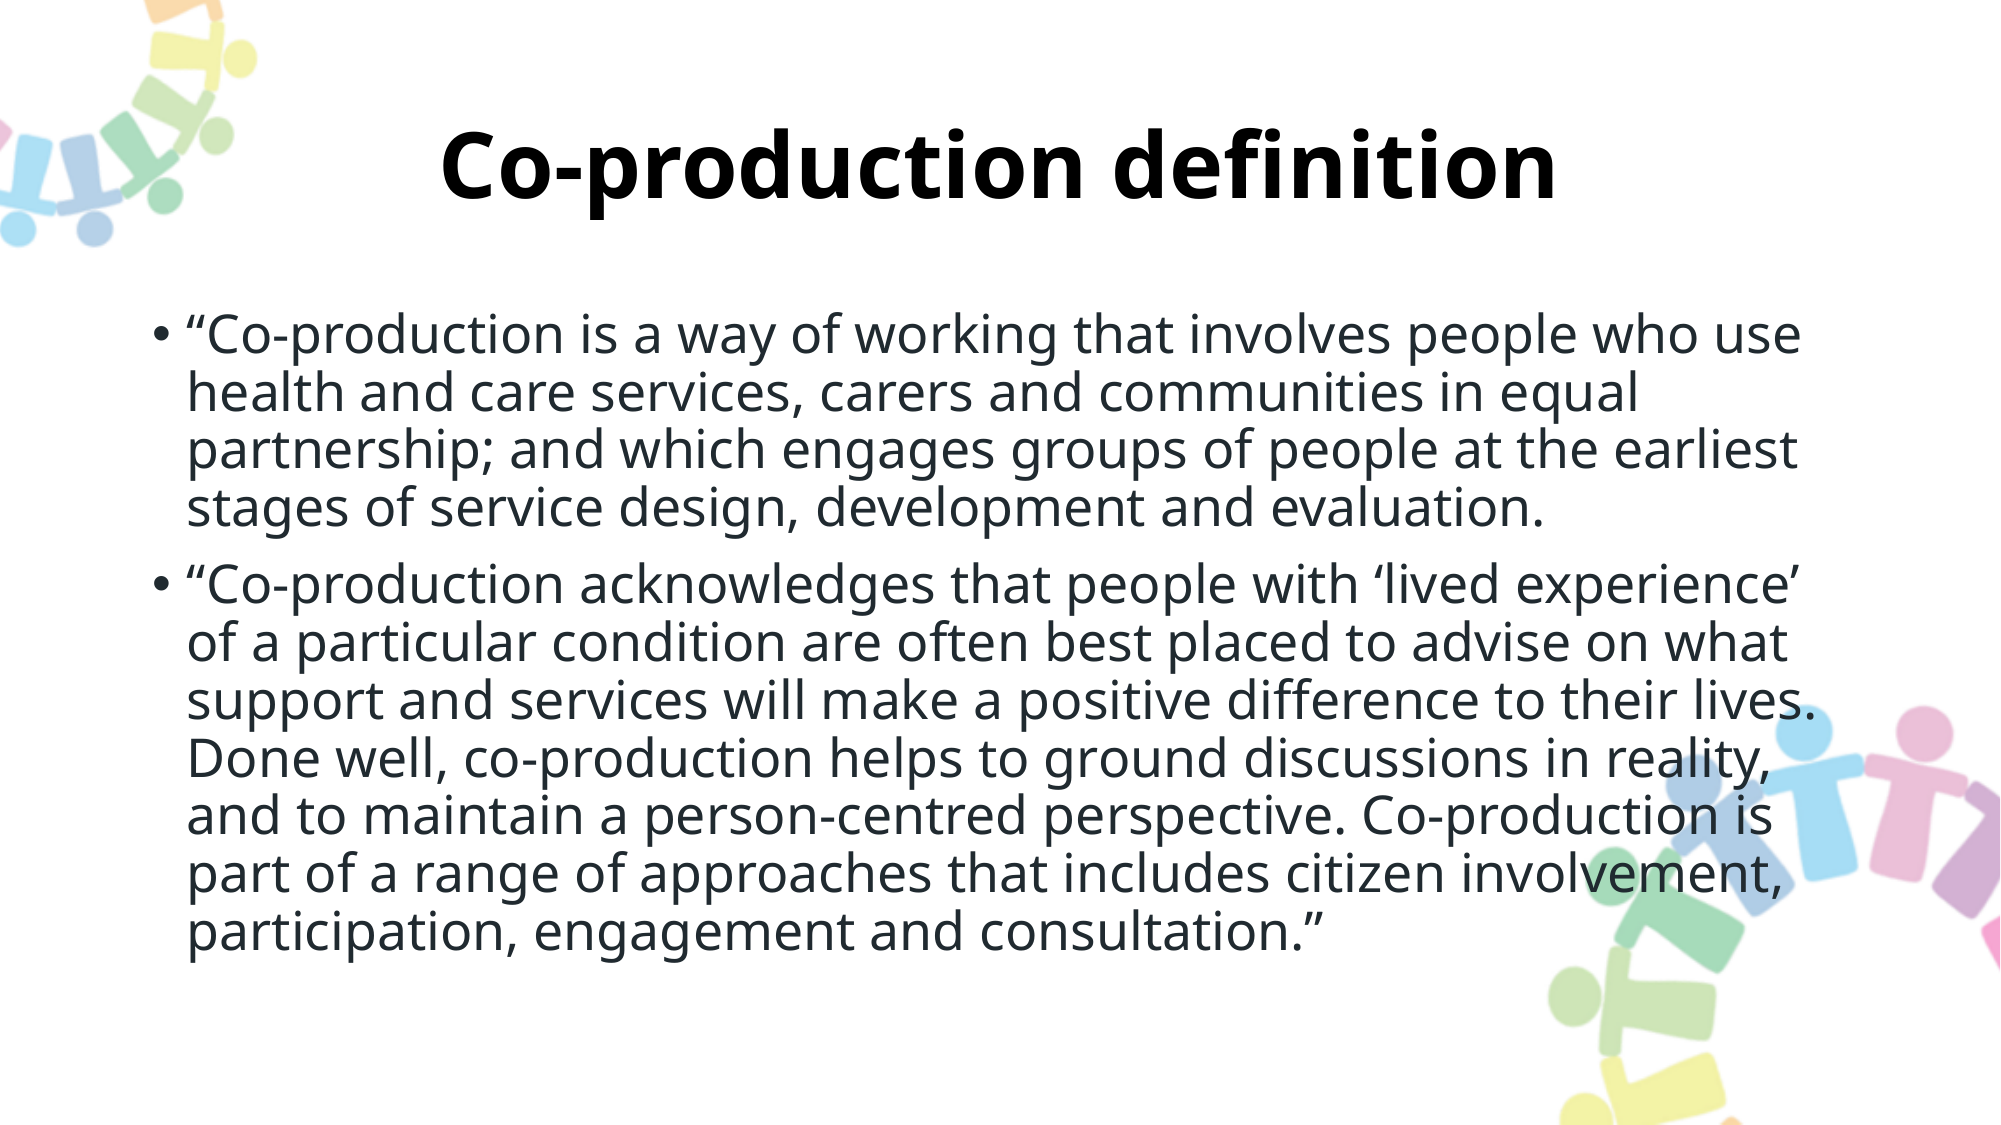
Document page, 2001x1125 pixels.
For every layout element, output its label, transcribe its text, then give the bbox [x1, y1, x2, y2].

list “Co‑production is a way of working that involves people who use health and care services, carers and communities in equal partnership; and which engages groups of people at the earliest stages of service design, development and evaluation. “Co‑production acknowledges that people with ‘lived experience’ of a particular condition are often best placed to advise on what support and services will make a positive difference to their lives. Done well, co‑production helps to ground discussions in reality, and to maintain a person‑centred perspective. Co‑production is part of a range of approaches that includes citizen involvement, participation, engagement and consultation.” [137, 299, 1863, 1014]
title Co-production definition [137, 59, 1863, 278]
picture [0, 0, 2001, 1125]
